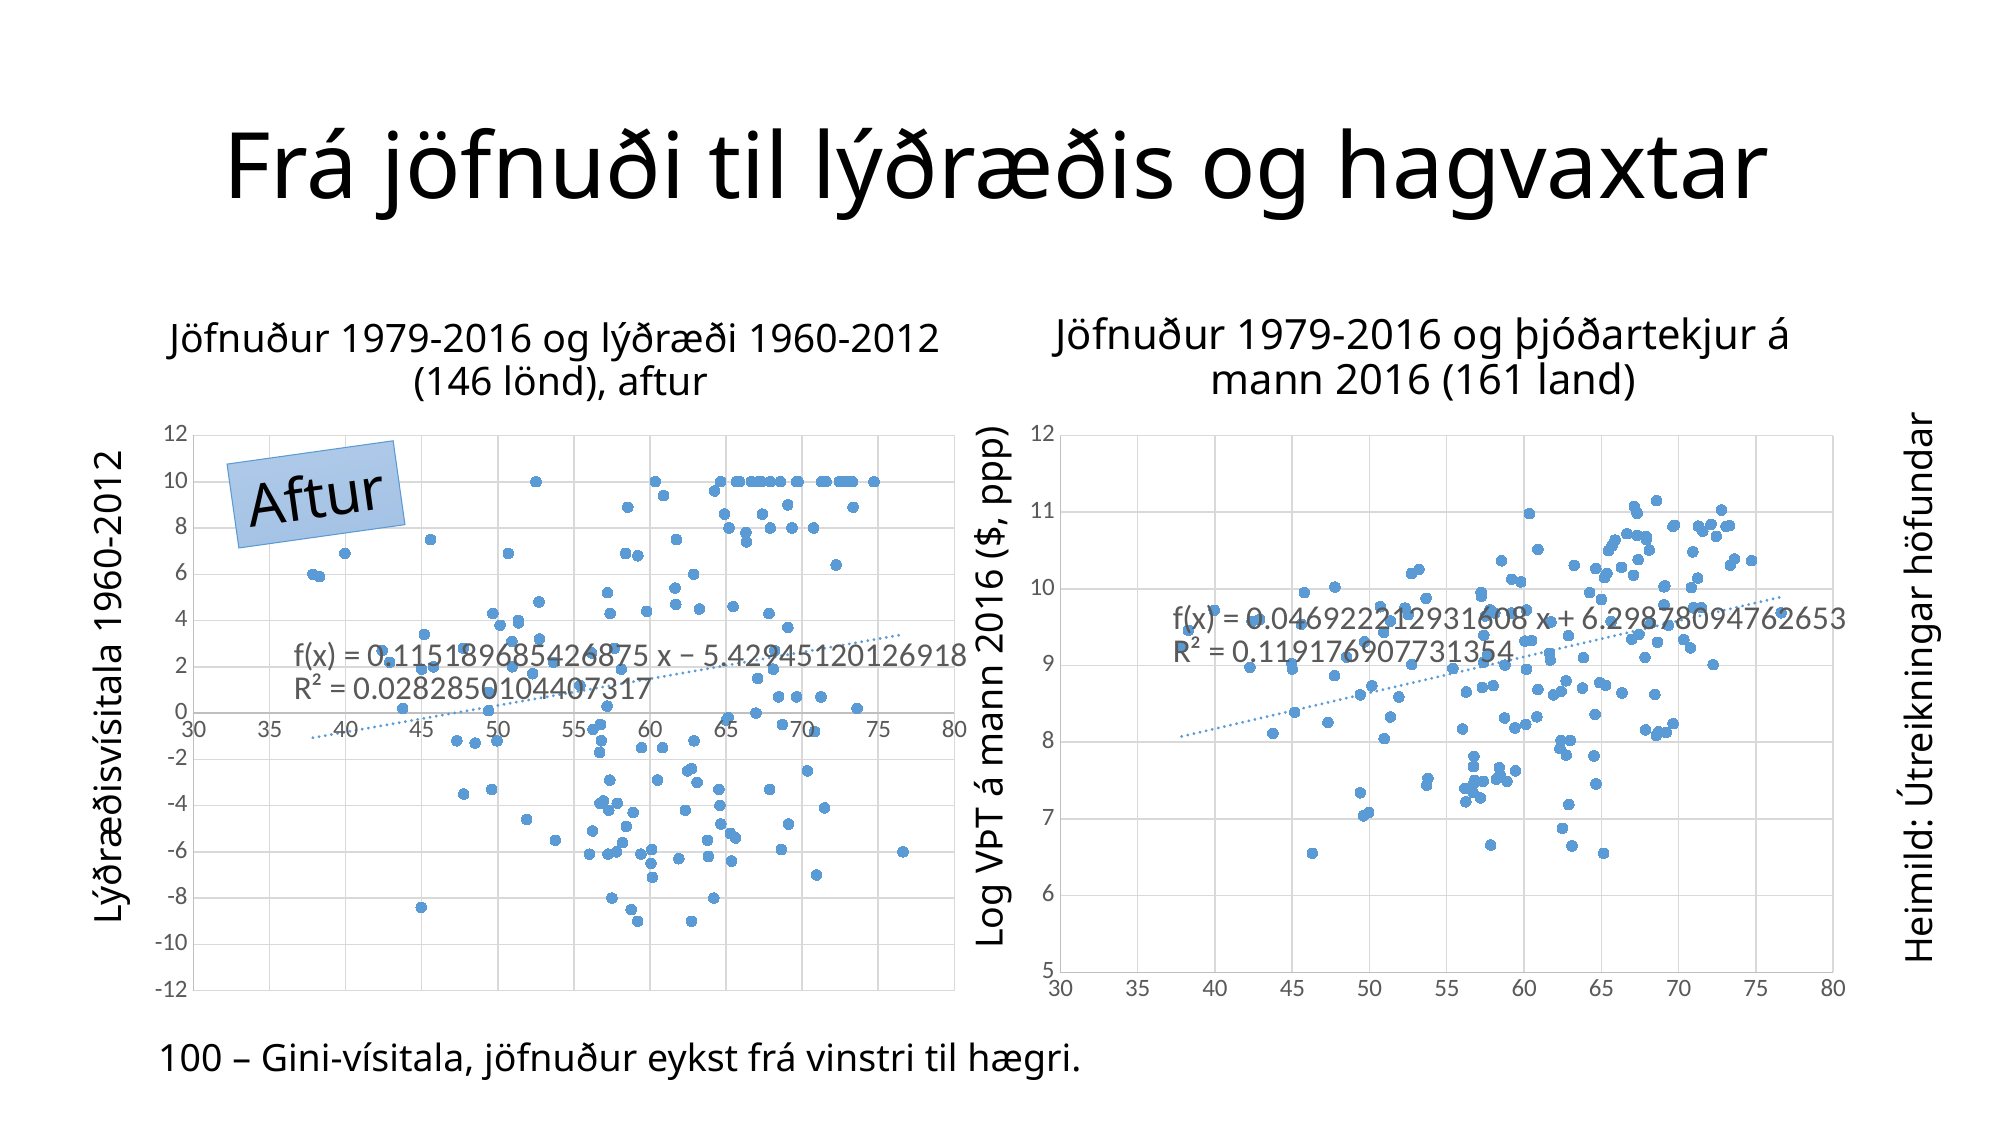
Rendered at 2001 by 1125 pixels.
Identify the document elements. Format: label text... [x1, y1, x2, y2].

text_box 100 – Gini-vísitala, jöfnuður eykst frá vinstri til hægri. [143, 1026, 1863, 1086]
text_box Log VÞT á mann 2016 ($, ppp) [984, 411, 1012, 964]
title Frá jöfnuði til lýðræðis og hagvaxtar [34, 59, 1960, 278]
list Jöfnuður 1979-2016 og lýðræði 1960-2012 (146 lönd), aftur [137, 275, 983, 410]
chart [137, 410, 984, 1016]
list Jöfnuður 1979-2016 og þjóðartekjur á mann 2016 (161 land) [983, 275, 1863, 411]
text_box Heimild: Útreikningar höfundar [1887, 396, 1947, 980]
chart [1012, 410, 1863, 1016]
text_box Lýðræðisvísitala 1960-2012 [76, 435, 136, 940]
